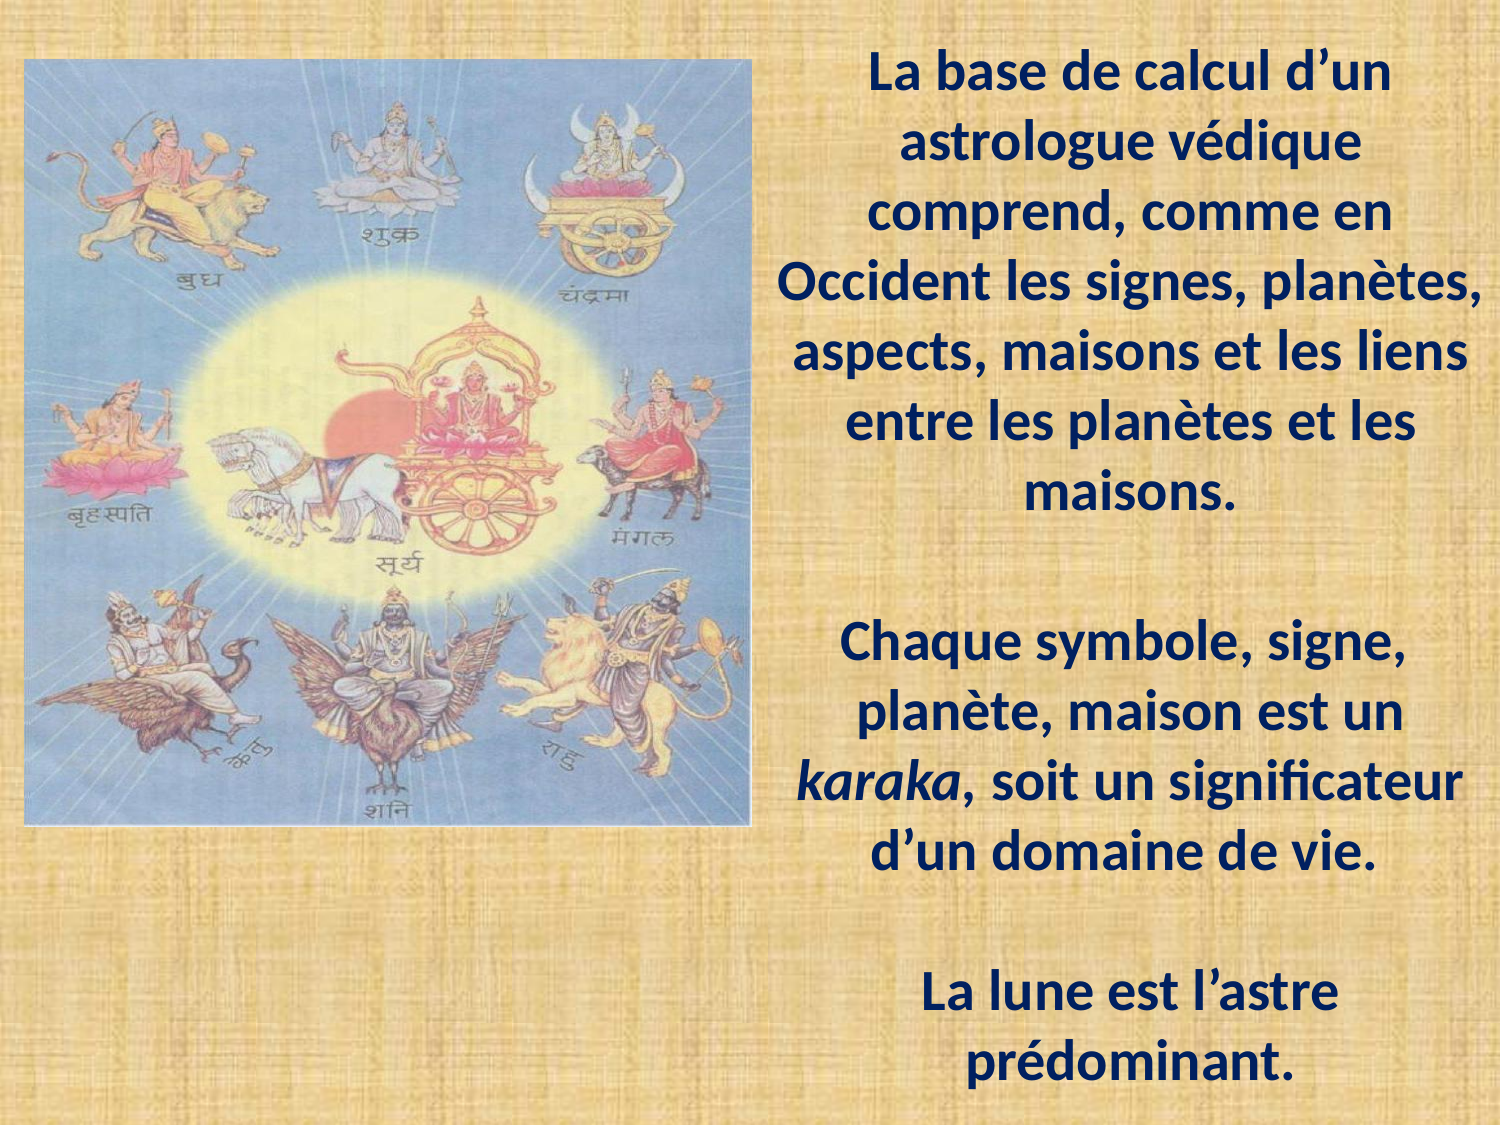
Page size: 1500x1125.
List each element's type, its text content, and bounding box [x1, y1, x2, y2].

text_box La base de calcul d’un astrologue védique comprend, comme en Occident les signes, planètes, aspects, maisons et les liens entre les planètes et les maisons. Chaque symbole, signe, planète, maison est un karaka, soit un significateur d’un domaine de vie. La lune est l’astre prédominant. [761, 0, 1500, 1100]
picture [0, 0, 1500, 1125]
